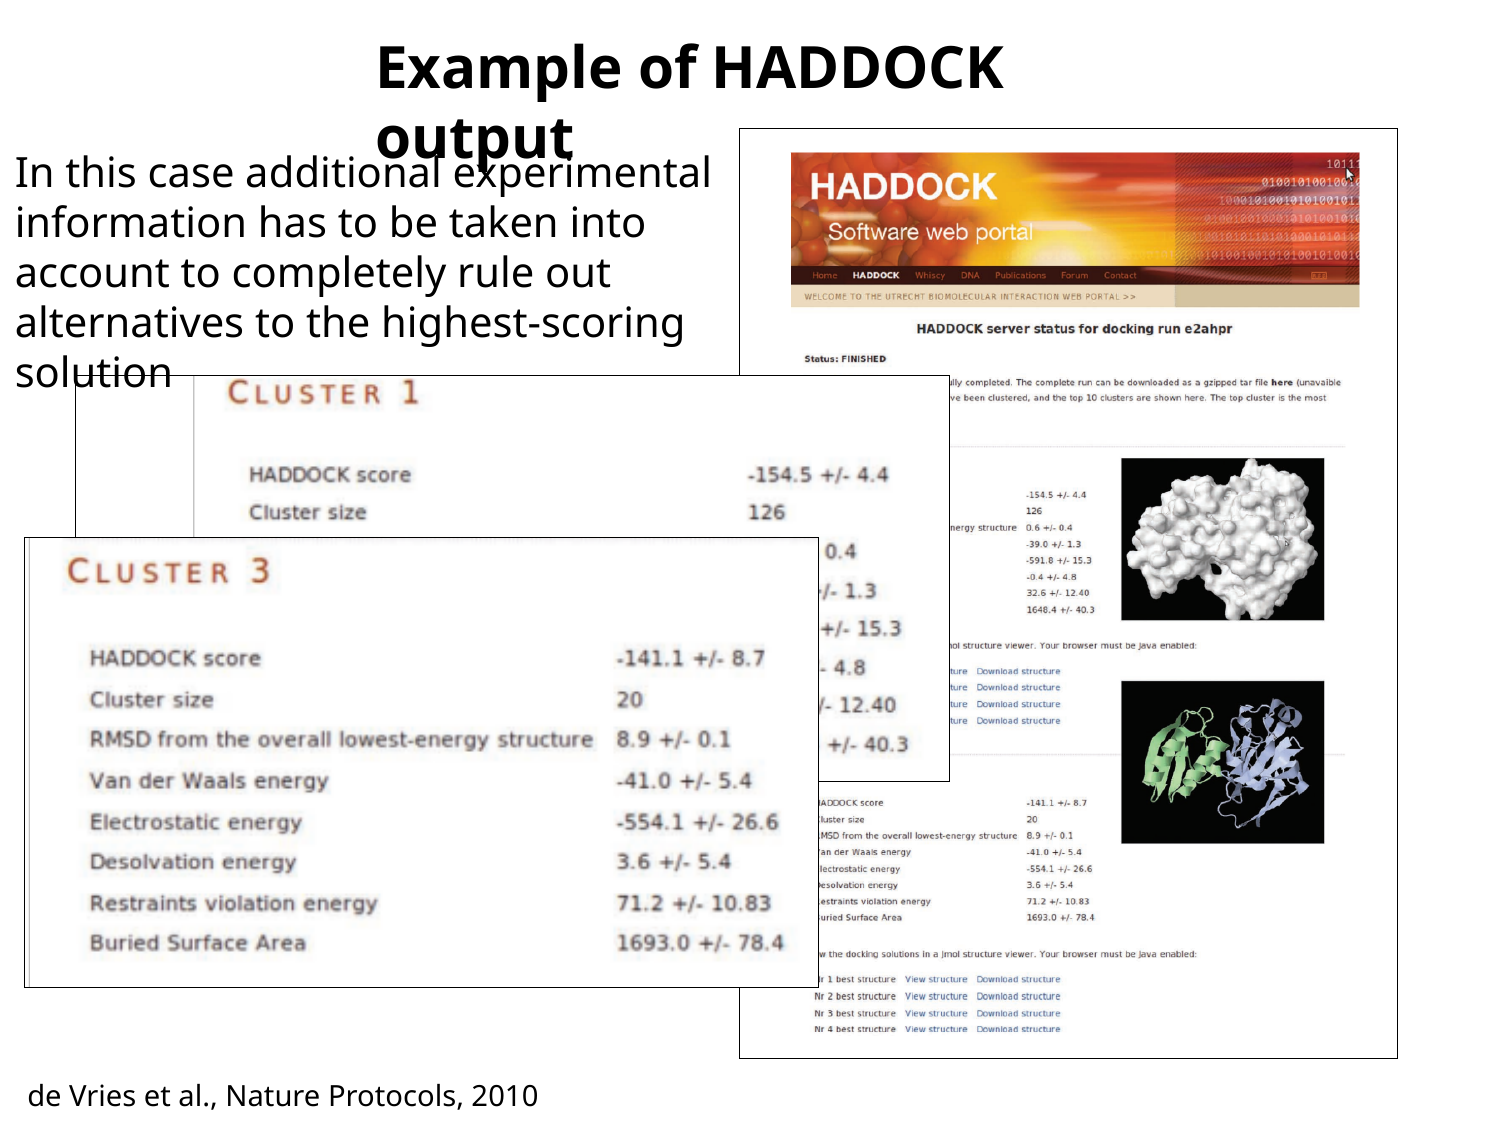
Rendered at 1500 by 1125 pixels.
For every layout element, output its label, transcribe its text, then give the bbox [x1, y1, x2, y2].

text_box de Vries et al., Nature Protocols, 2010 [12, 1069, 1488, 1120]
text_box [0, 137, 819, 988]
text_box Example of HADDOCK output [360, 23, 1193, 136]
picture [739, 127, 1398, 1060]
